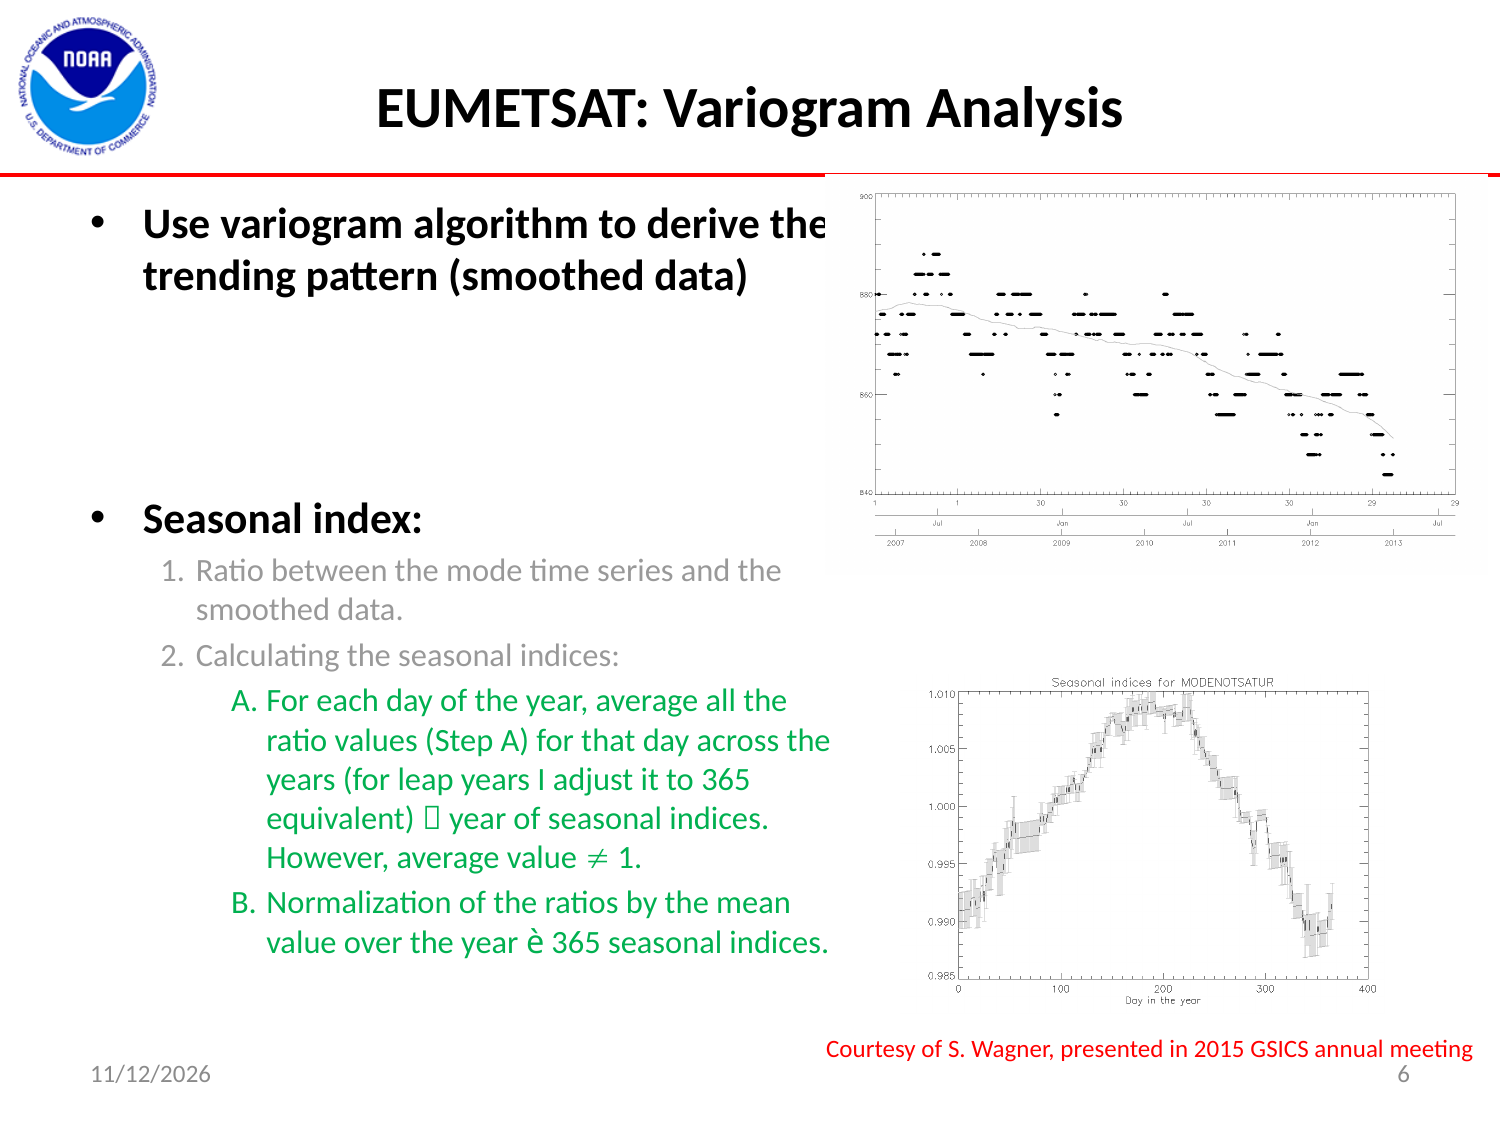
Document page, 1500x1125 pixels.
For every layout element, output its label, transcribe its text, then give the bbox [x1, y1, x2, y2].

text_box Courtesy of S. Wagner, presented in 2015 GSICS annual meeting [811, 1025, 1490, 1070]
slide_number 6 [1074, 1070, 1425, 1103]
title EUMETSAT: Variogram Analysis [75, 45, 1425, 163]
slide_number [75, 1042, 425, 1103]
list Use variogram algorithm to derive the trending pattern (smoothed data) Seasonal index: Ratio between the mode time series and the smoothed data. Calculating the seasonal indices: For each day of the year, average all the ratio values (Step A) for that day across the years (for leap years I adjust it to 365 equivalent)  year of seasonal indices. However, average value  1. Normalization of the ratios by the mean value over the year è 365 seasonal indices. [75, 187, 850, 1013]
picture [825, 174, 1488, 576]
picture [899, 674, 1385, 1015]
picture [0, 0, 175, 175]
